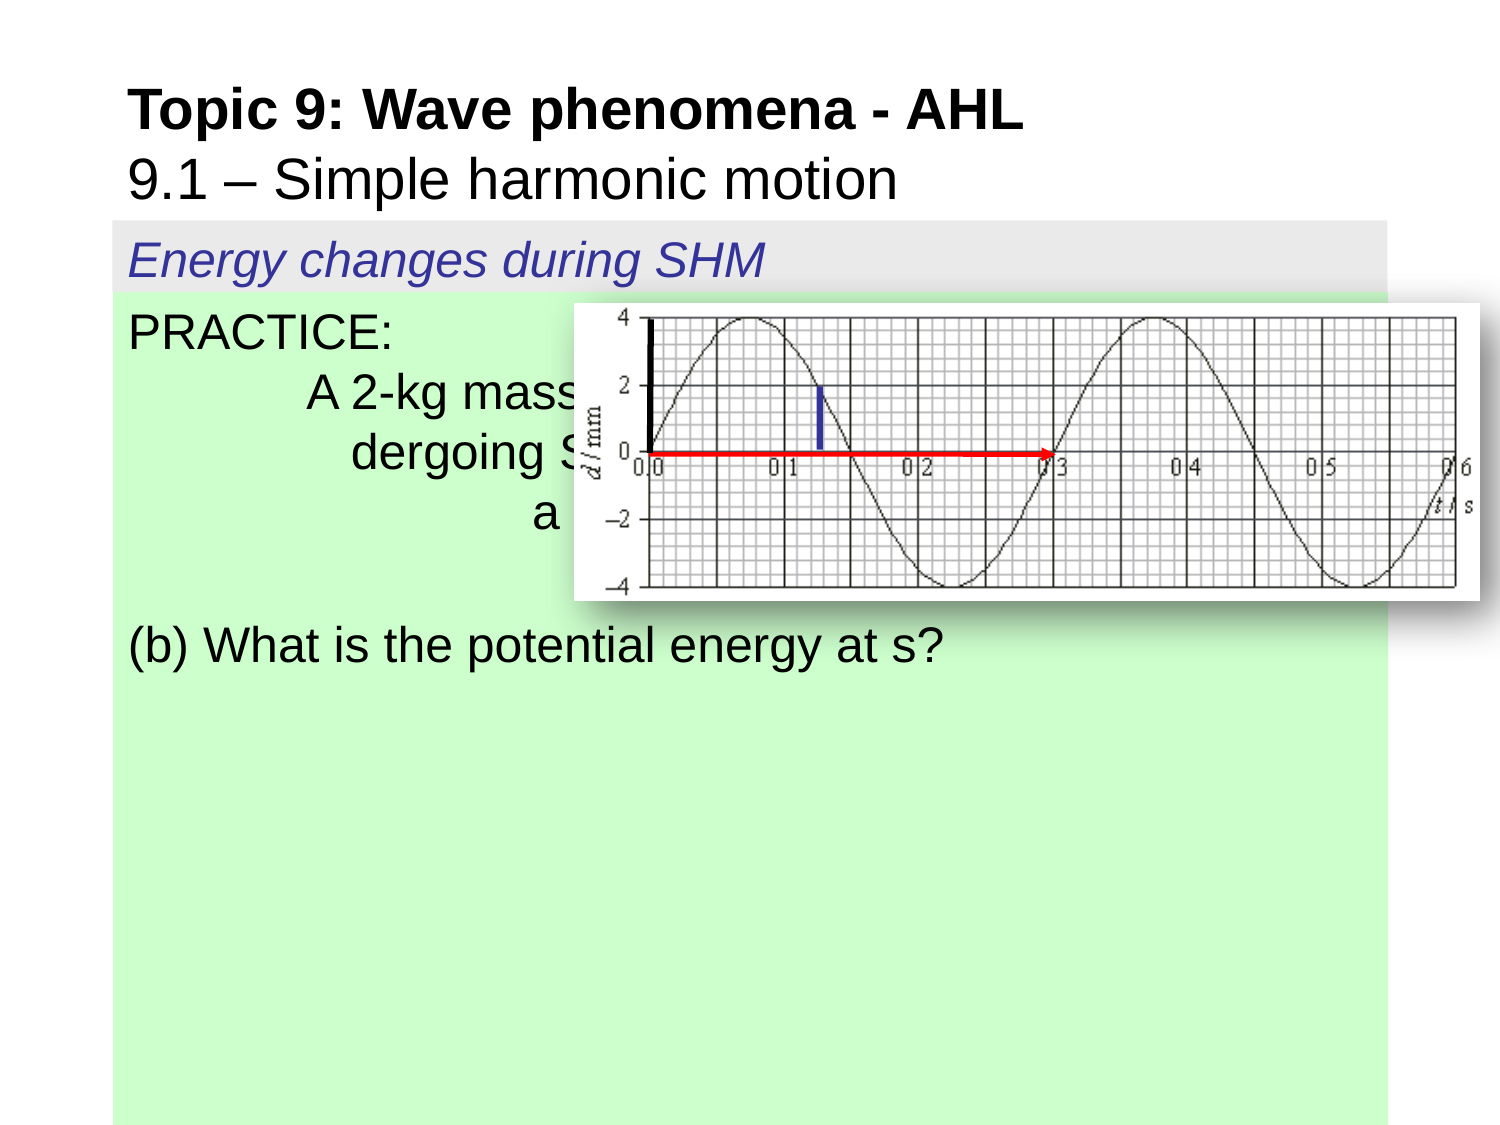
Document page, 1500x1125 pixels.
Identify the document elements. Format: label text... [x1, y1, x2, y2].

text_box Energy changes during SHM [112, 220, 1388, 293]
picture [574, 303, 1480, 601]
title Topic 9: Wave phenomena - AHL 9.1 – Simple harmonic motion [112, 67, 1388, 215]
